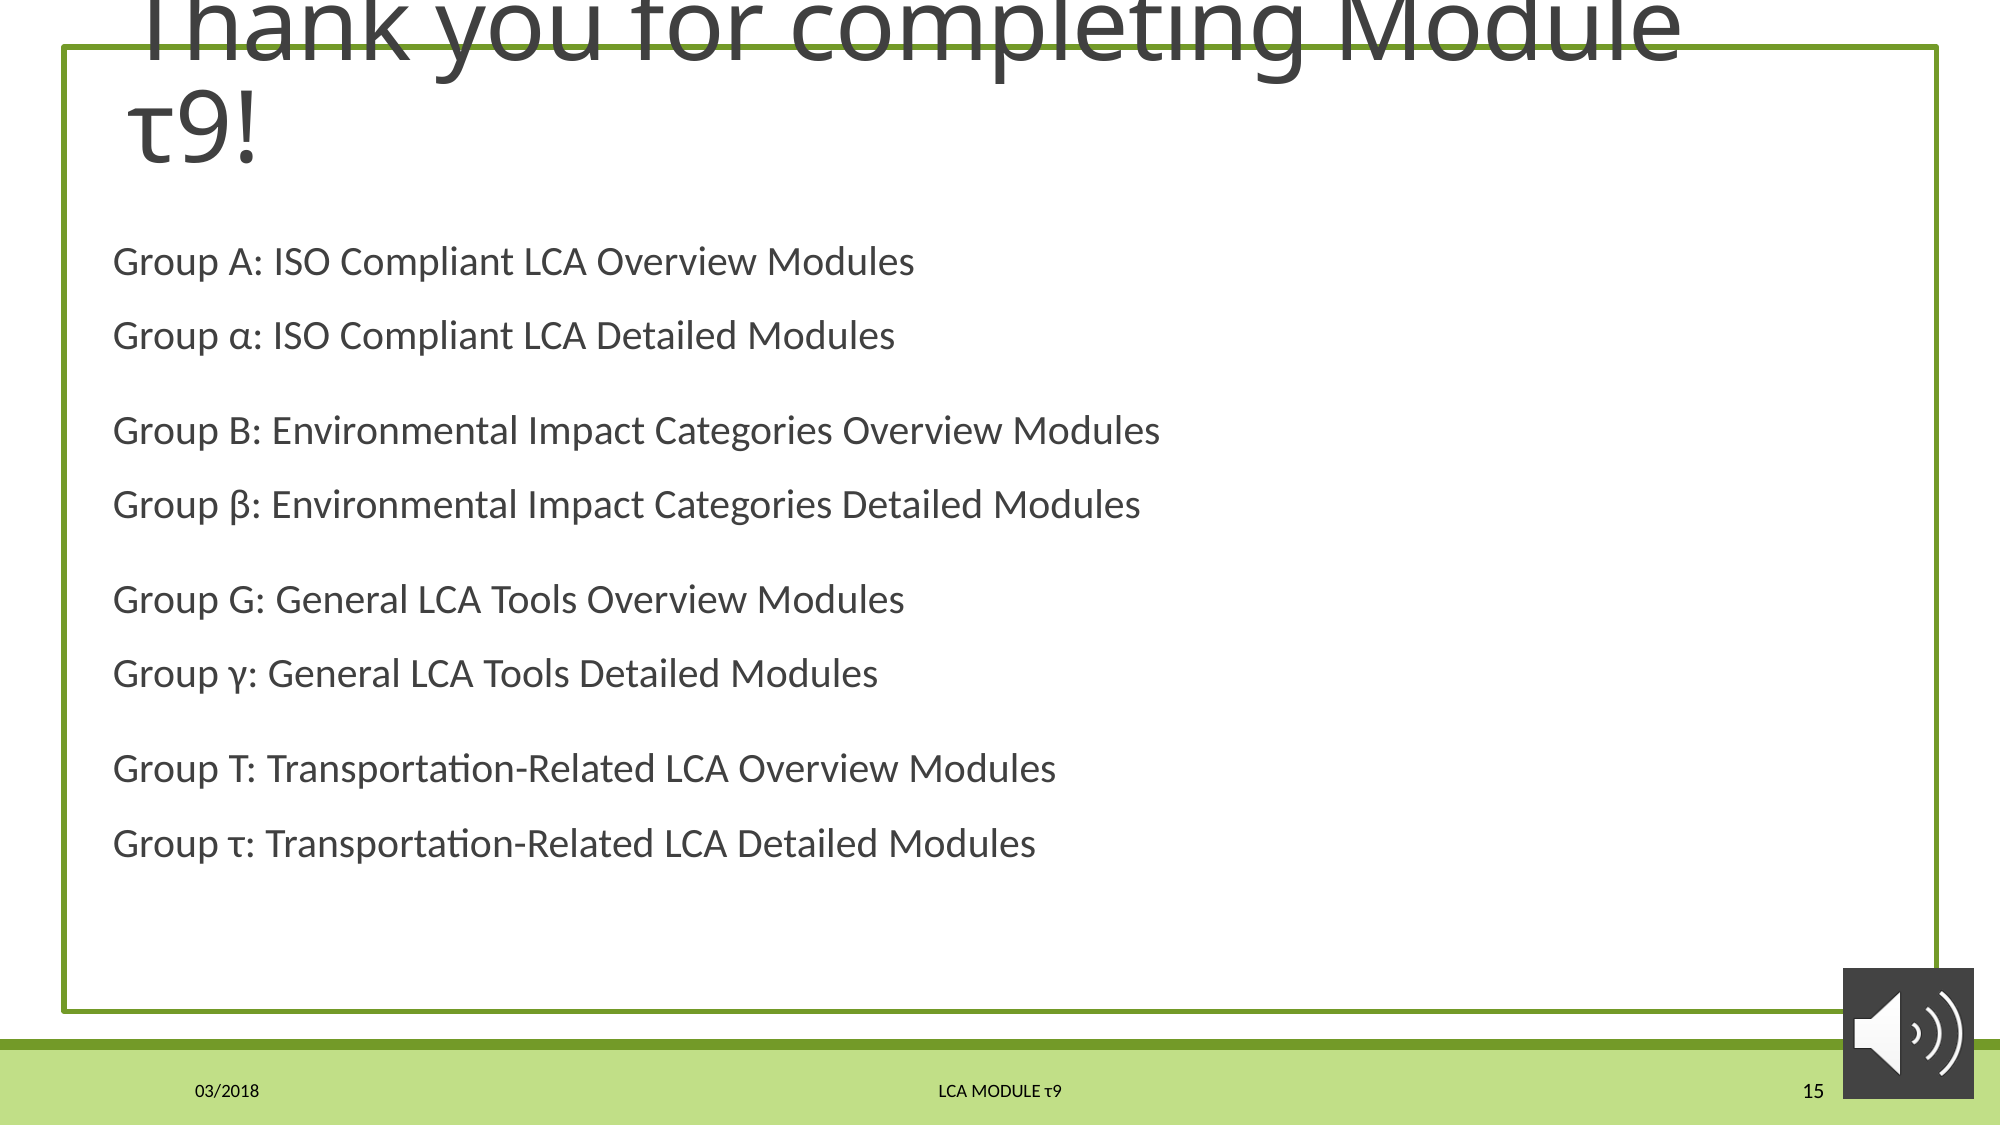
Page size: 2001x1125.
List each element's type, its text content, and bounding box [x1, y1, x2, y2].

slide_number 03/2018 [180, 1059, 586, 1120]
slide_number 15 [1624, 1059, 1840, 1120]
text_box Group A: ISO Compliant LCA Overview Modules Group α: ISO Compliant LCA Detailed Modules Group B: Environmental Impact Categories Overview Modules Group β: Environmental Impact Categories Detailed Modules Group G: General LCA Tools Overview Modules Group γ: General LCA Tools Detailed Modules Group T: Transportation-Related LCA Overview Modules Group τ: Transportation-Related LCA Detailed Modules [112, 231, 1904, 1000]
picture [1841, 966, 1976, 1101]
title Thank you for completing Module τ9! [112, 45, 1763, 191]
footer LCA MODULE τ9 [604, 1059, 1396, 1120]
